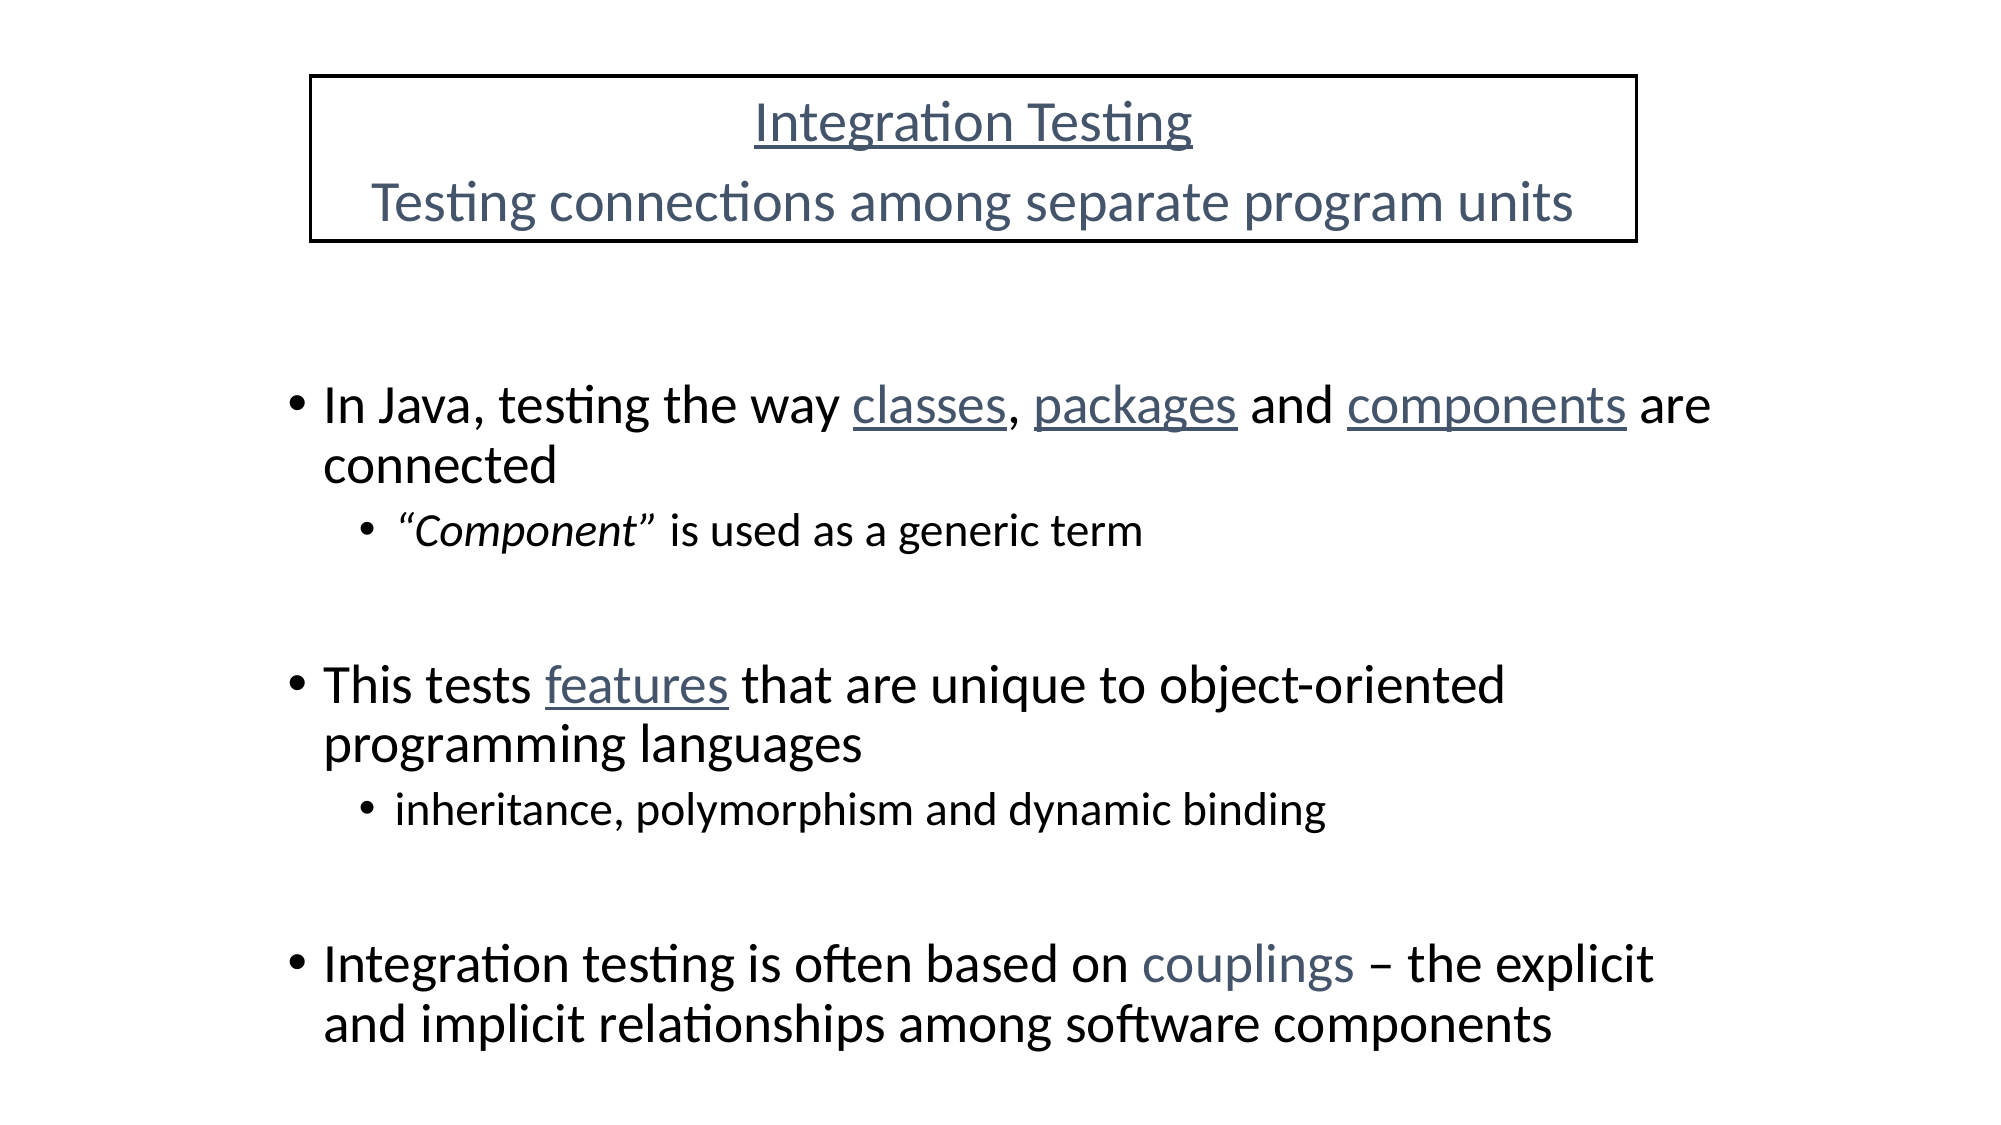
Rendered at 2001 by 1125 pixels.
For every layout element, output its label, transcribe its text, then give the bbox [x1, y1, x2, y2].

list In Java, testing the way classes, packages and components are connected “Component” is used as a generic term This tests features that are unique to object-oriented programming languages inheritance, polymorphism and dynamic binding Integration testing is often based on couplings – the explicit and implicit relationships among software components [272, 368, 1728, 1072]
text_box Integration Testing Testing connections among separate program units [310, 75, 1637, 242]
